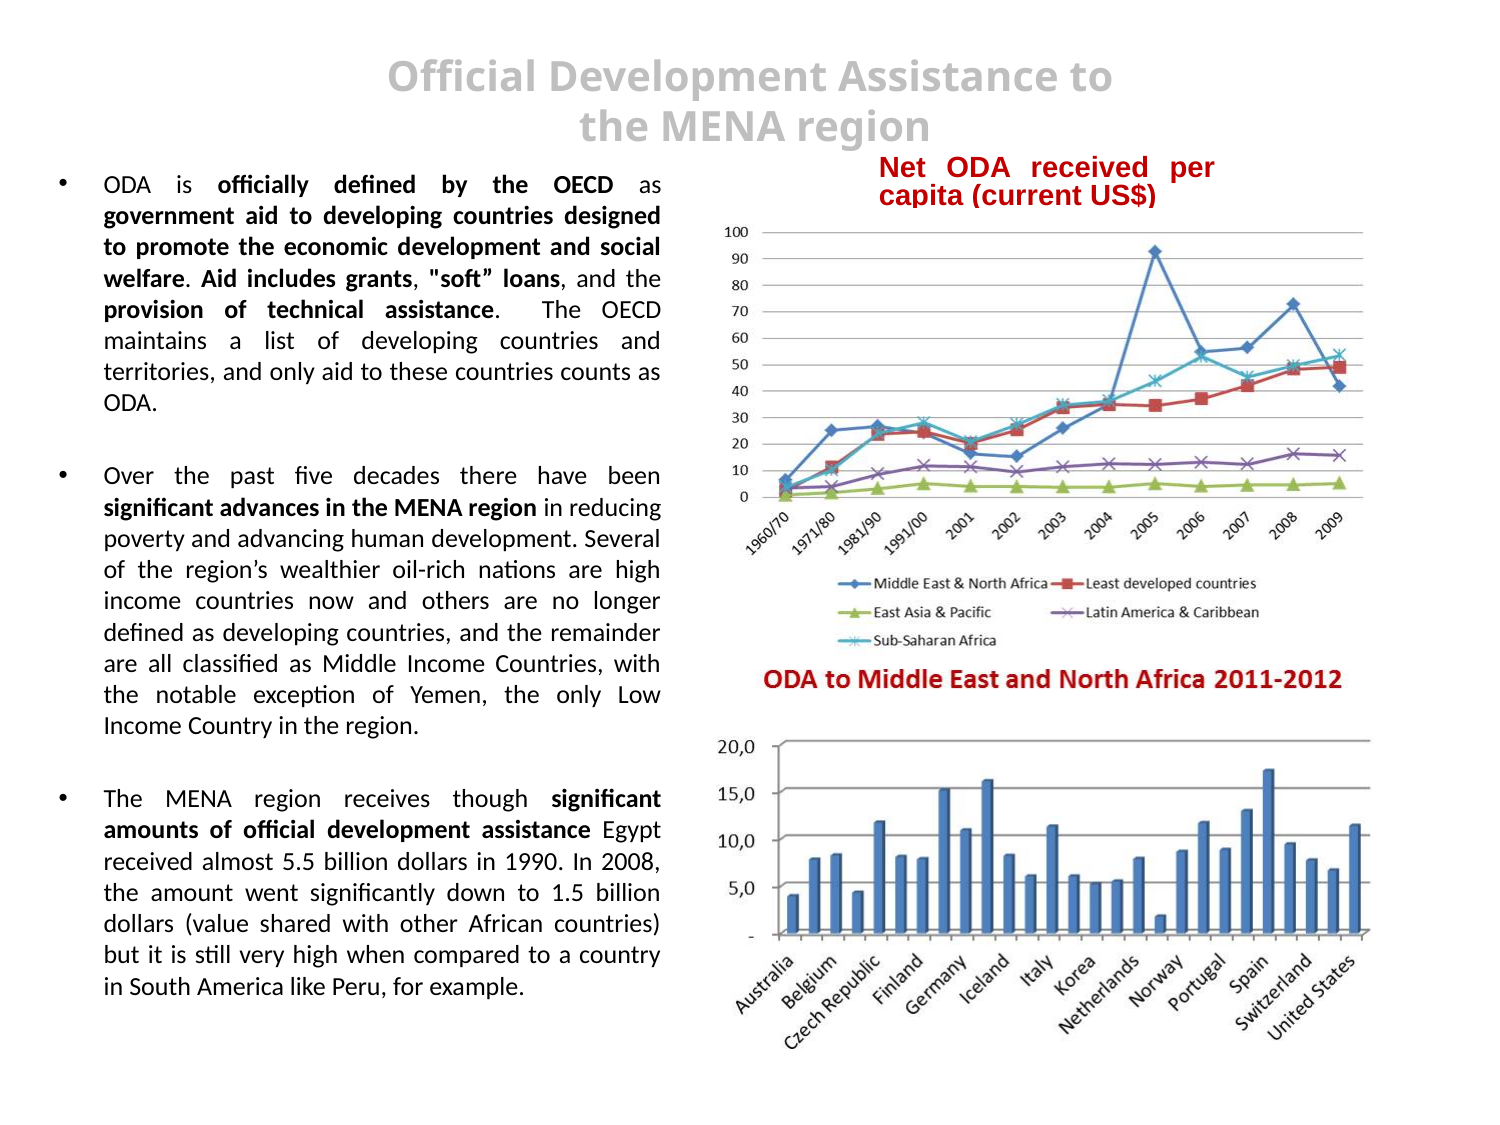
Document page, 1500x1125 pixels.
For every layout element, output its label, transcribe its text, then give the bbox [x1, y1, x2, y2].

text_box Net ODA received per capita (current US$) [864, 147, 1231, 206]
text_box ODA is officially defined by the OECD as government aid to developing countries designed to promote the economic development and social welfare. Aid includes grants, "soft” loans, and the provision of technical assistance. The OECD maintains a list of developing countries and territories, and only aid to these countries counts as ODA. Over the past five decades there have been significant advances in the MENA region in reducing poverty and advancing human development. Several of the region’s wealthier oil-rich nations are high income countries now and others are no longer defined as developing countries, and the remainder are all classified as Middle Income Countries, with the notable exception of Yemen, the only Low Income Country in the region. The MENA region receives though significant amounts of official development assistance Egypt received almost 5.5 billion dollars in 1990. In 2008, the amount went significantly down to 1.5 billion dollars (value shared with other African countries) but it is still very high when compared to a country in South America like Peru, for example. [32, 159, 677, 1083]
text_box Official Development Assistance to the MENA region [324, 42, 1176, 143]
picture [676, 207, 1419, 1074]
